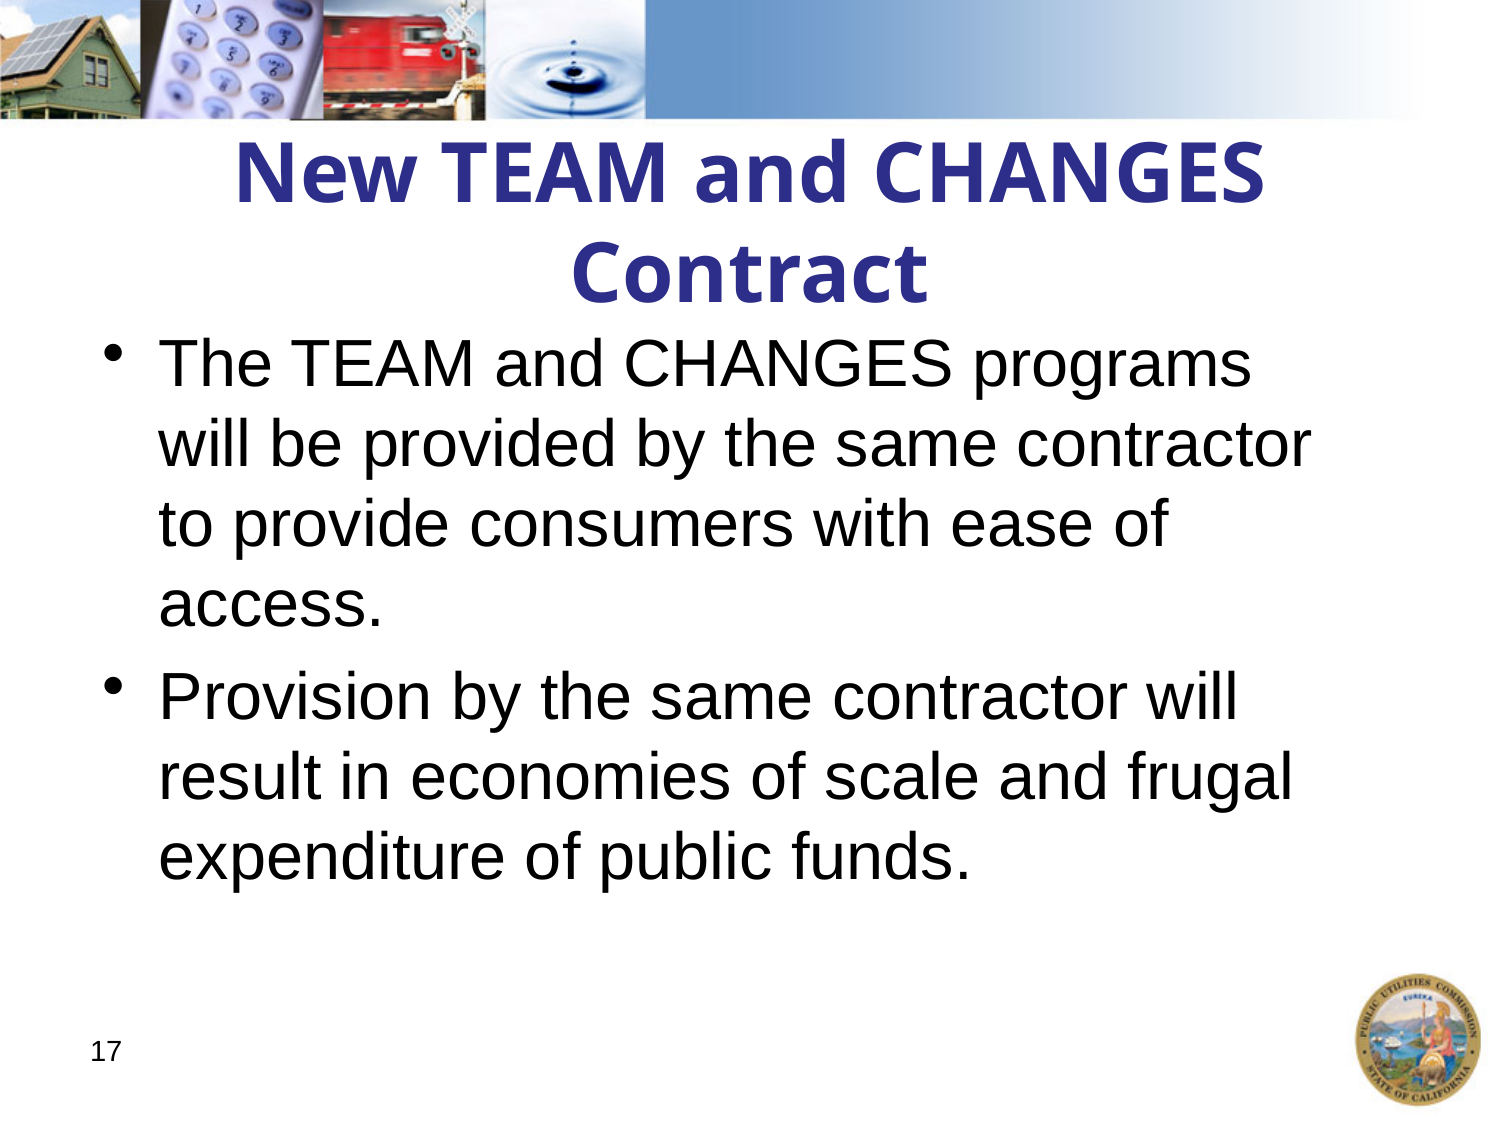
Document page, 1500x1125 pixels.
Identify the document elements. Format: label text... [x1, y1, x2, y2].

title New TEAM and CHANGES Contract [75, 137, 1425, 300]
picture [0, 0, 1500, 1125]
slide_number 17 [75, 1024, 350, 1103]
list The TEAM and CHANGES programs will be provided by the same contractor to provide consumers with ease of access. Provision by the same contractor will result in economies of scale and frugal expenditure of public funds. [87, 312, 1350, 980]
